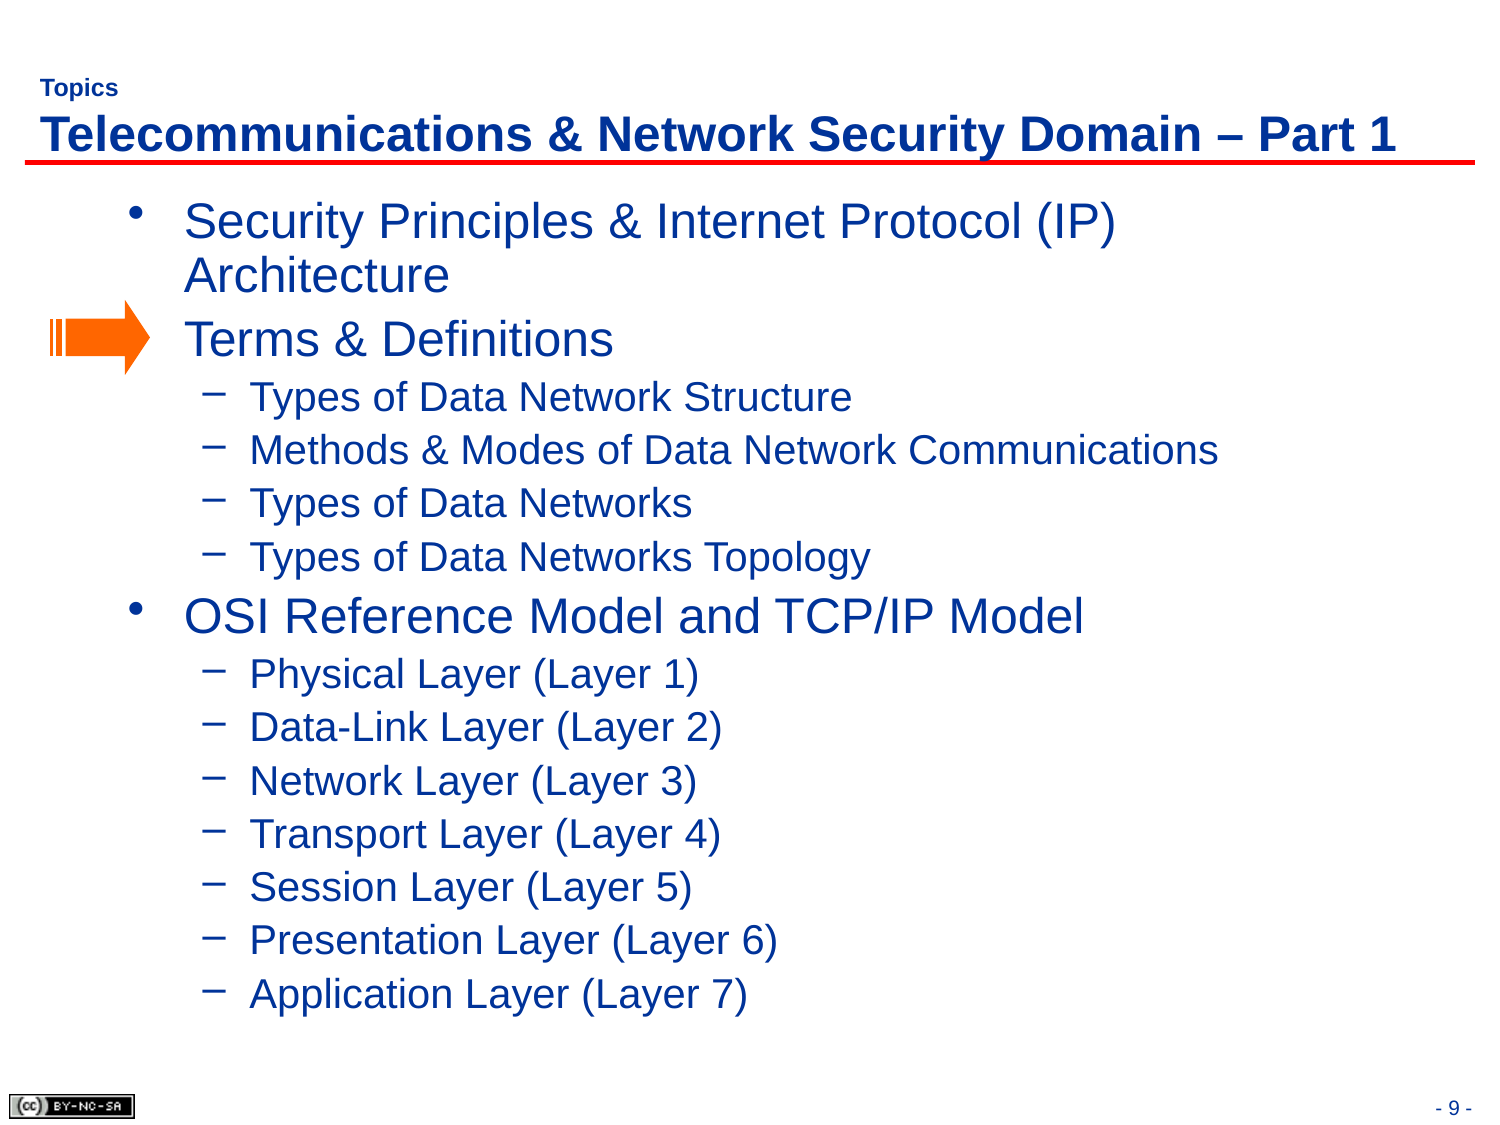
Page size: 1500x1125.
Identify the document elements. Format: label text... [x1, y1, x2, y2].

slide_number - 9 - [1287, 1087, 1488, 1125]
text_box [50, 318, 54, 357]
text_box [56, 318, 63, 357]
text_box [65, 299, 151, 375]
picture [9, 1094, 135, 1119]
title Topics Telecommunications & Network Security Domain – Part 1 [24, 0, 1476, 169]
list Security Principles & Internet Protocol (IP) Architecture Terms & Definitions Types of Data Network Structure Methods & Modes of Data Network Communications Types of Data Networks Types of Data Networks Topology OSI Reference Model and TCP/IP Model Physical Layer (Layer 1) Data-Link Layer (Layer 2) Network Layer (Layer 3) Transport Layer (Layer 4) Session Layer (Layer 5) Presentation Layer (Layer 6) Application Layer (Layer 7) [112, 187, 1388, 1101]
